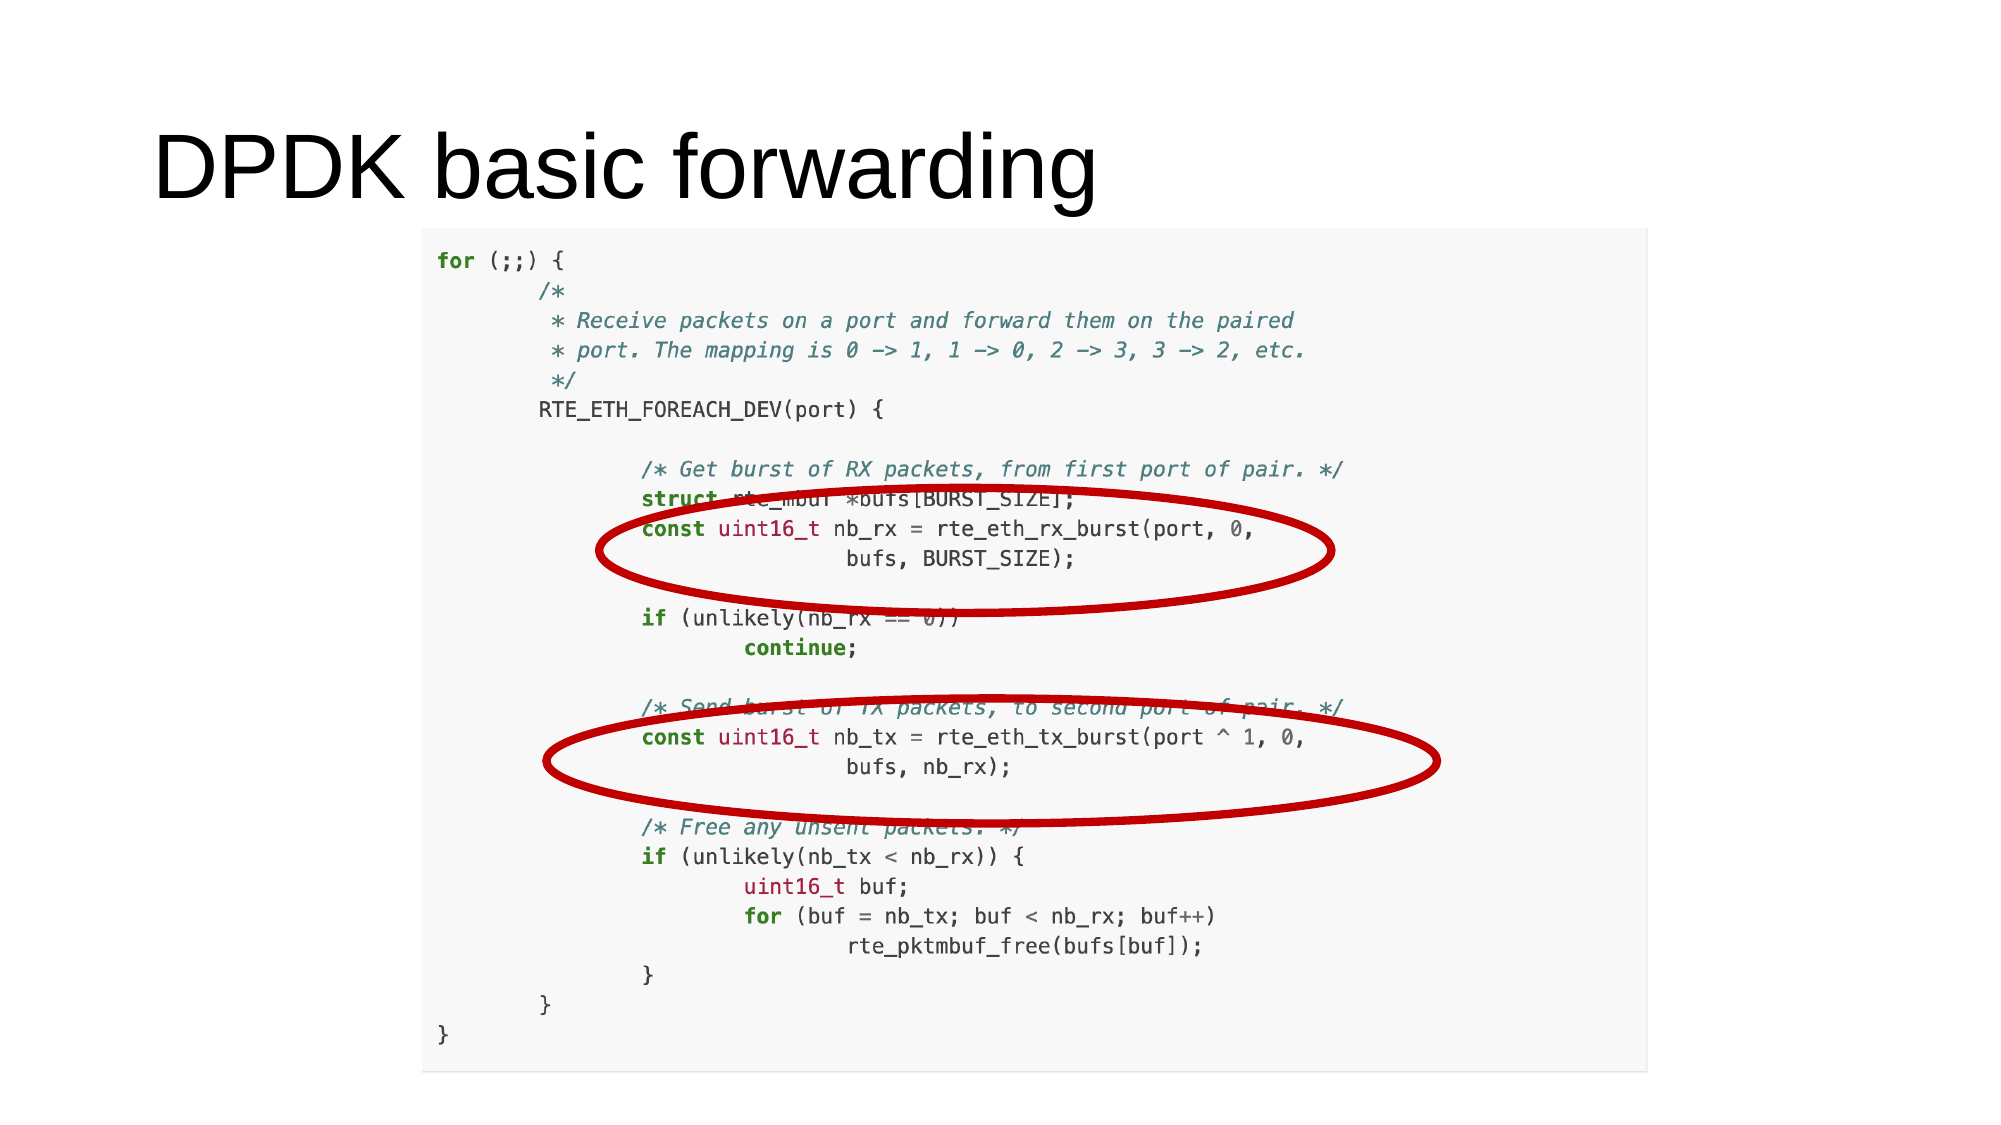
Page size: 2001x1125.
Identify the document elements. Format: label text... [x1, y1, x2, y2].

title DPDK basic forwarding [137, 59, 1863, 278]
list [422, 228, 1648, 1074]
